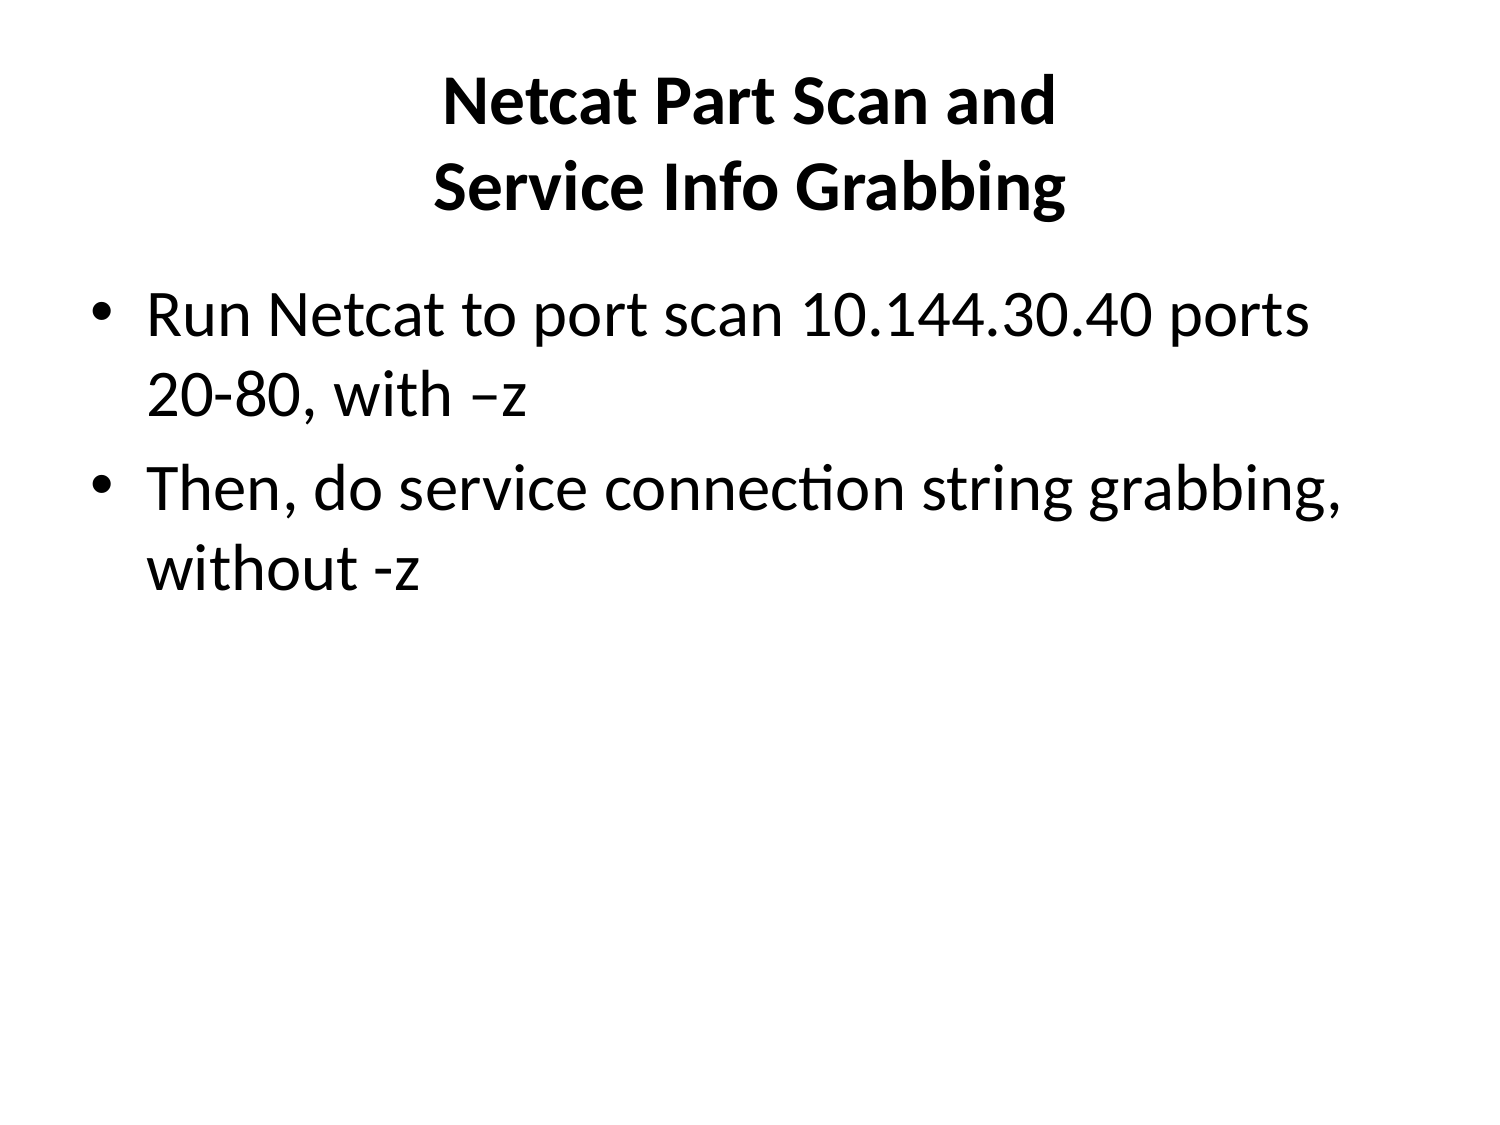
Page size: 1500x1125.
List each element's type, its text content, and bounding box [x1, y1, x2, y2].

title Netcat Part Scan and Service Info Grabbing [75, 45, 1425, 233]
list Run Netcat to port scan 10.144.30.40 ports 20-80, with –z Then, do service connection string grabbing, without -z [75, 262, 1425, 1005]
